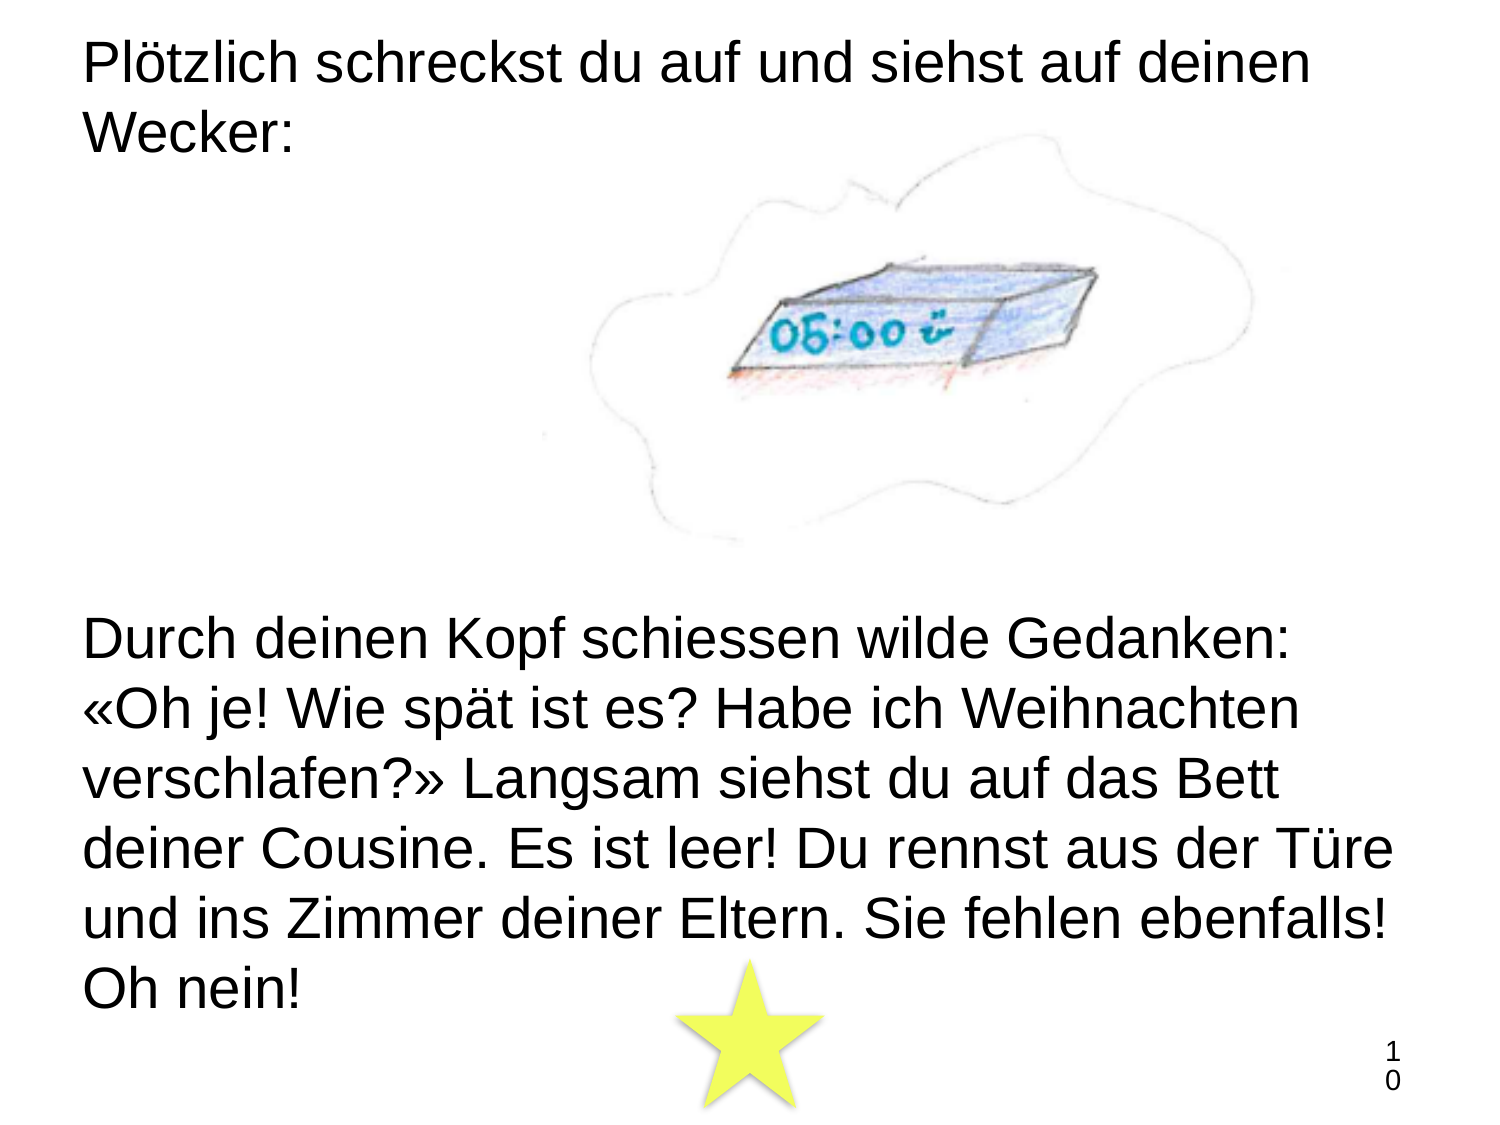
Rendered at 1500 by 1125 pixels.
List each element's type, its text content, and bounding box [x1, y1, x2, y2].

text_box [674, 958, 825, 1109]
picture [541, 125, 1303, 585]
list Plötzlich schreckst du auf und siehst auf deinen Wecker: Durch deinen Kopf schiessen wilde Gedanken: «Oh je! Wie spät ist es? Habe ich Weihnachten verschlafen?» Langsam siehst du auf das Bett deiner Cousine. Es ist leer! Du rennst aus der Türe und ins Zimmer deiner Eltern. Sie fehlen ebenfalls! Oh nein! [74, 16, 1426, 1073]
